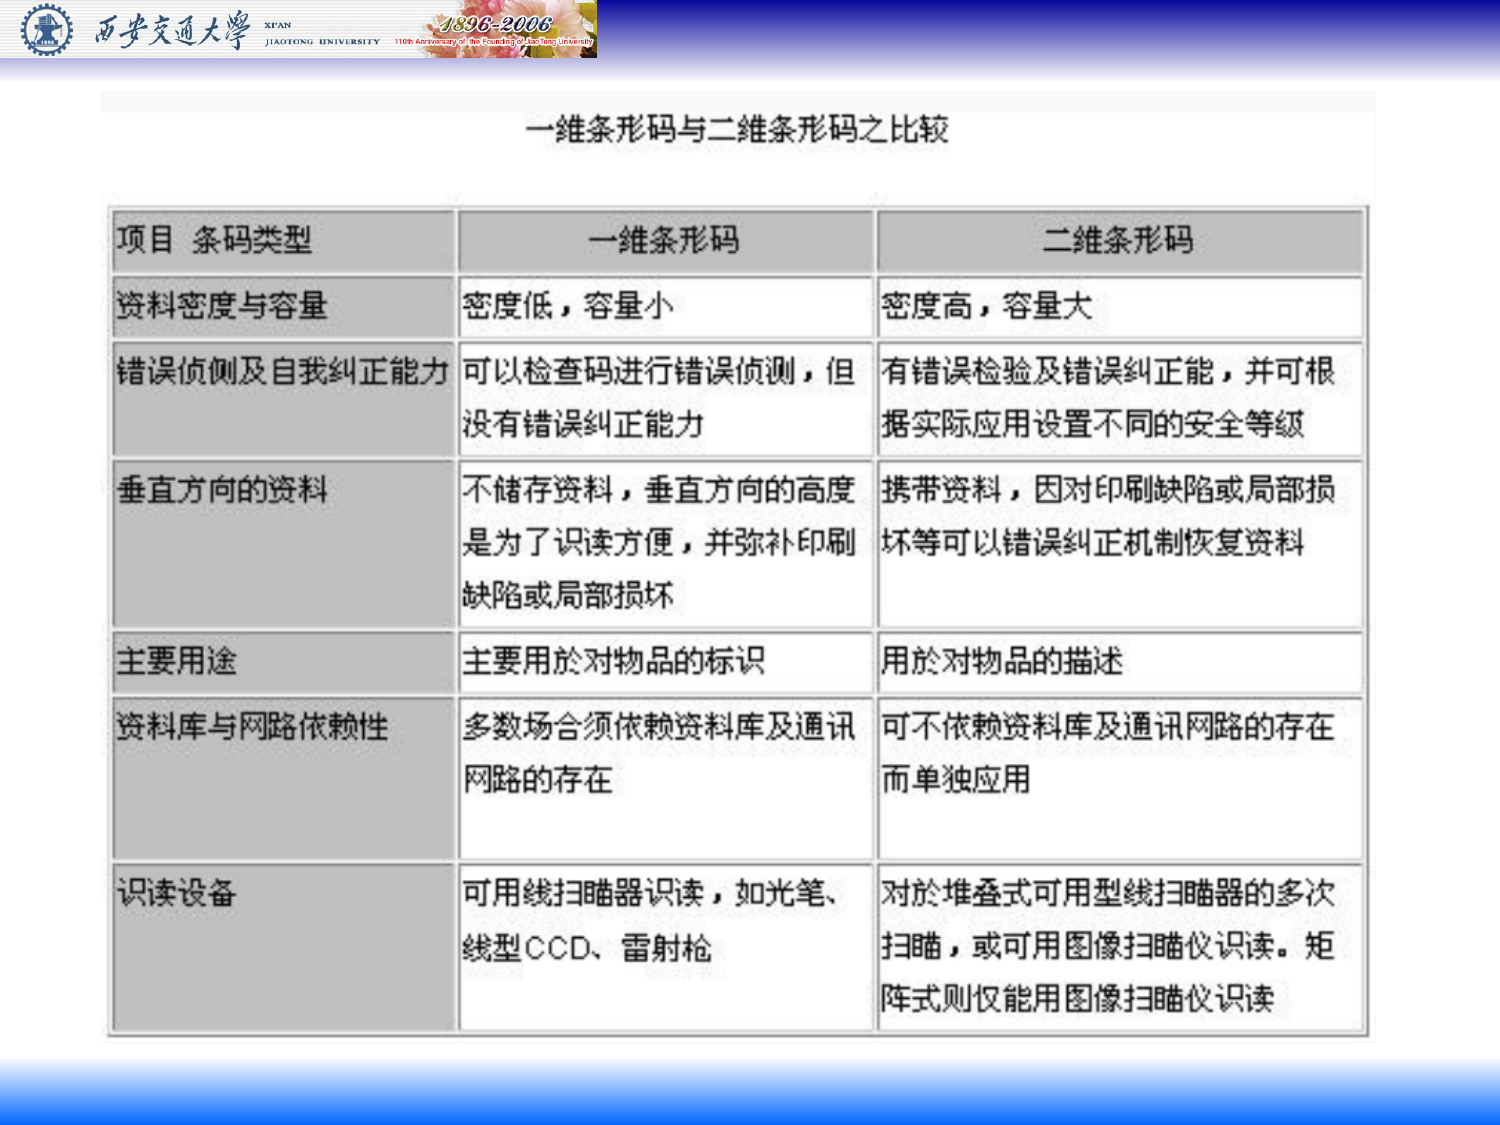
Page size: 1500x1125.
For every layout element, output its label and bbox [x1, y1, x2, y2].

picture [0, 0, 597, 58]
picture [100, 89, 1377, 1044]
